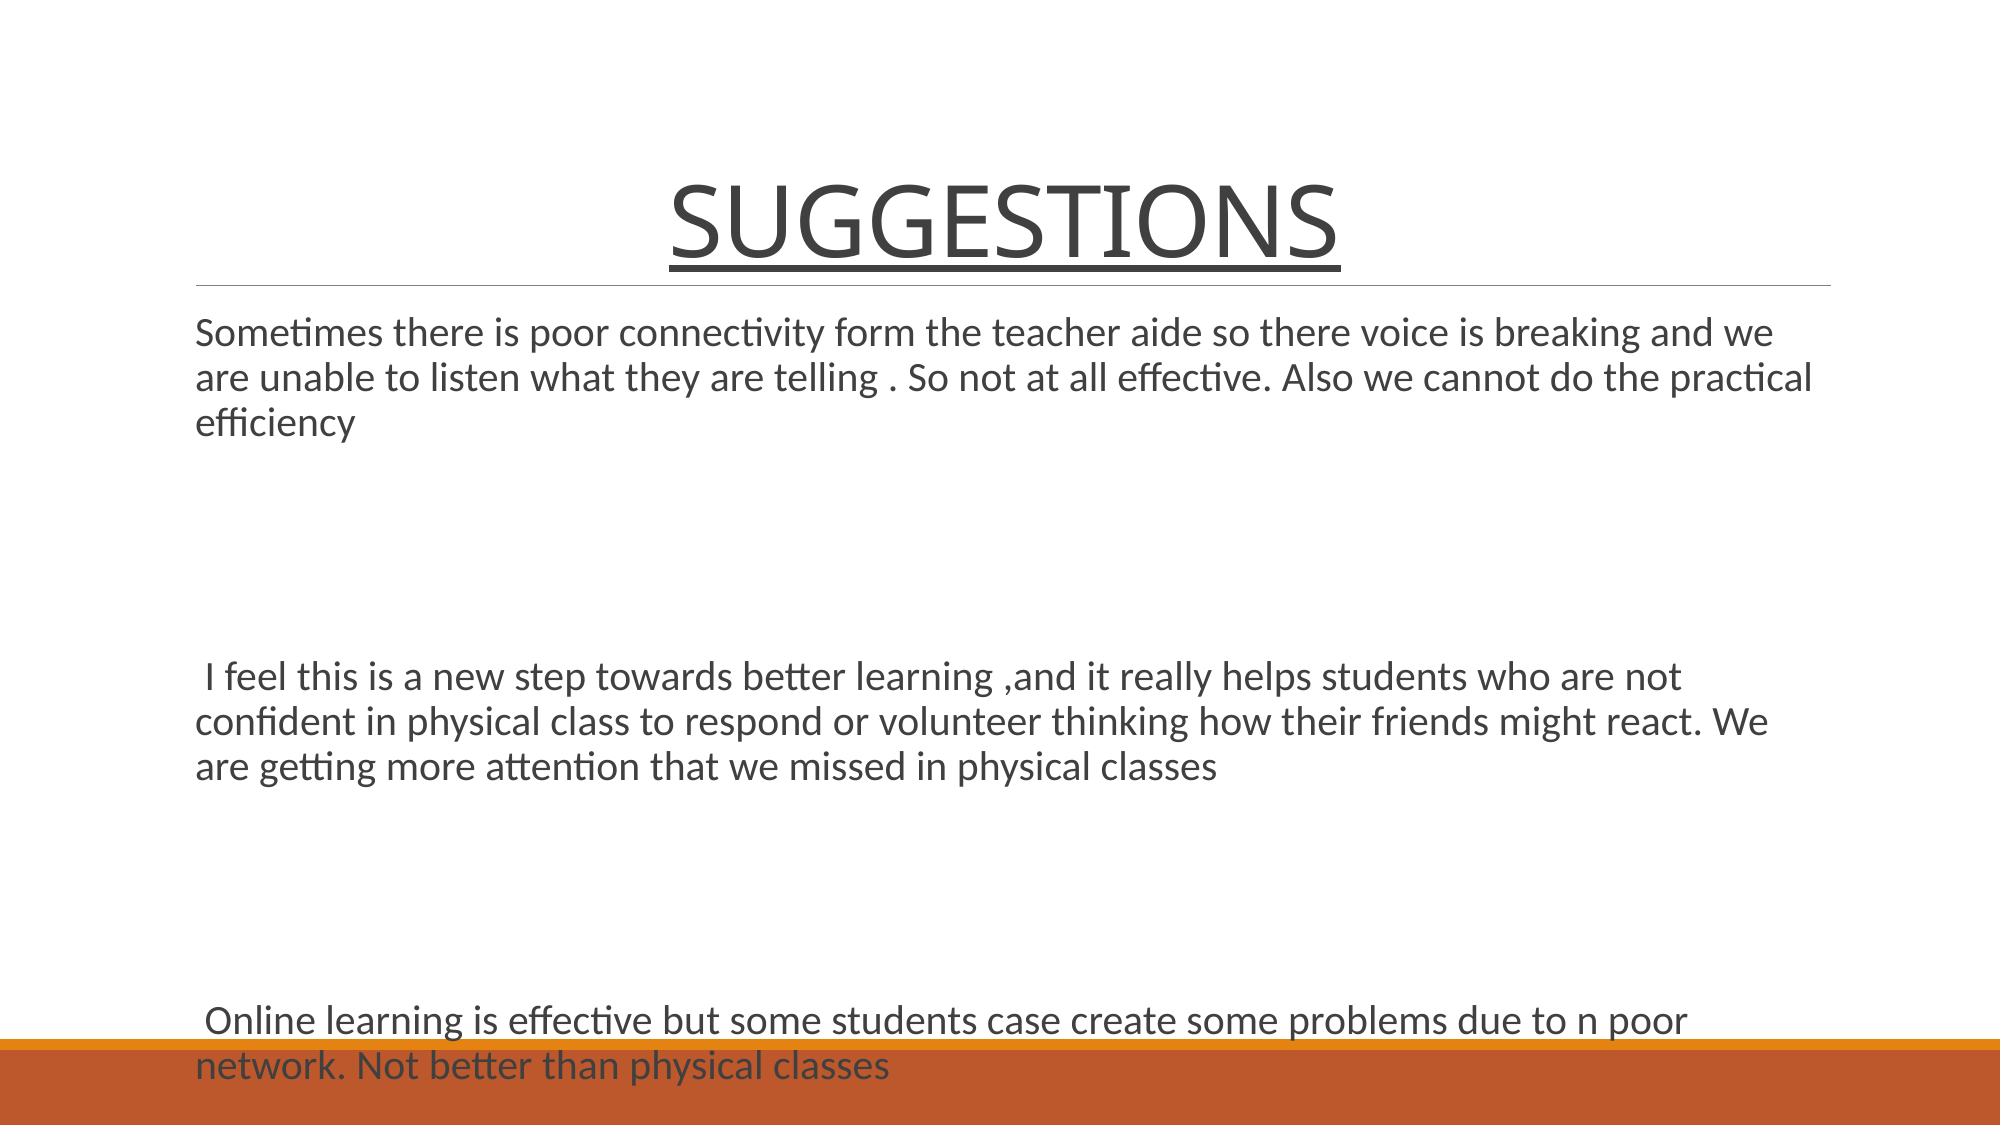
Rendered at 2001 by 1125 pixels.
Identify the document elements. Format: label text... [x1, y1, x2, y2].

list Sometimes there is poor connectivity form the teacher aide so there voice is breaking and we are unable to listen what they are telling . So not at all effective. Also we cannot do the practical efficiency I feel this is a new step towards better learning ,and it really helps students who are not confident in physical class to respond or volunteer thinking how their friends might react. We are getting more attention that we missed in physical classes Online learning is effective but some students case create some problems due to n poor network. Not better than physical classes [180, 302, 1830, 963]
title SUGGESTIONS [180, 47, 1830, 285]
